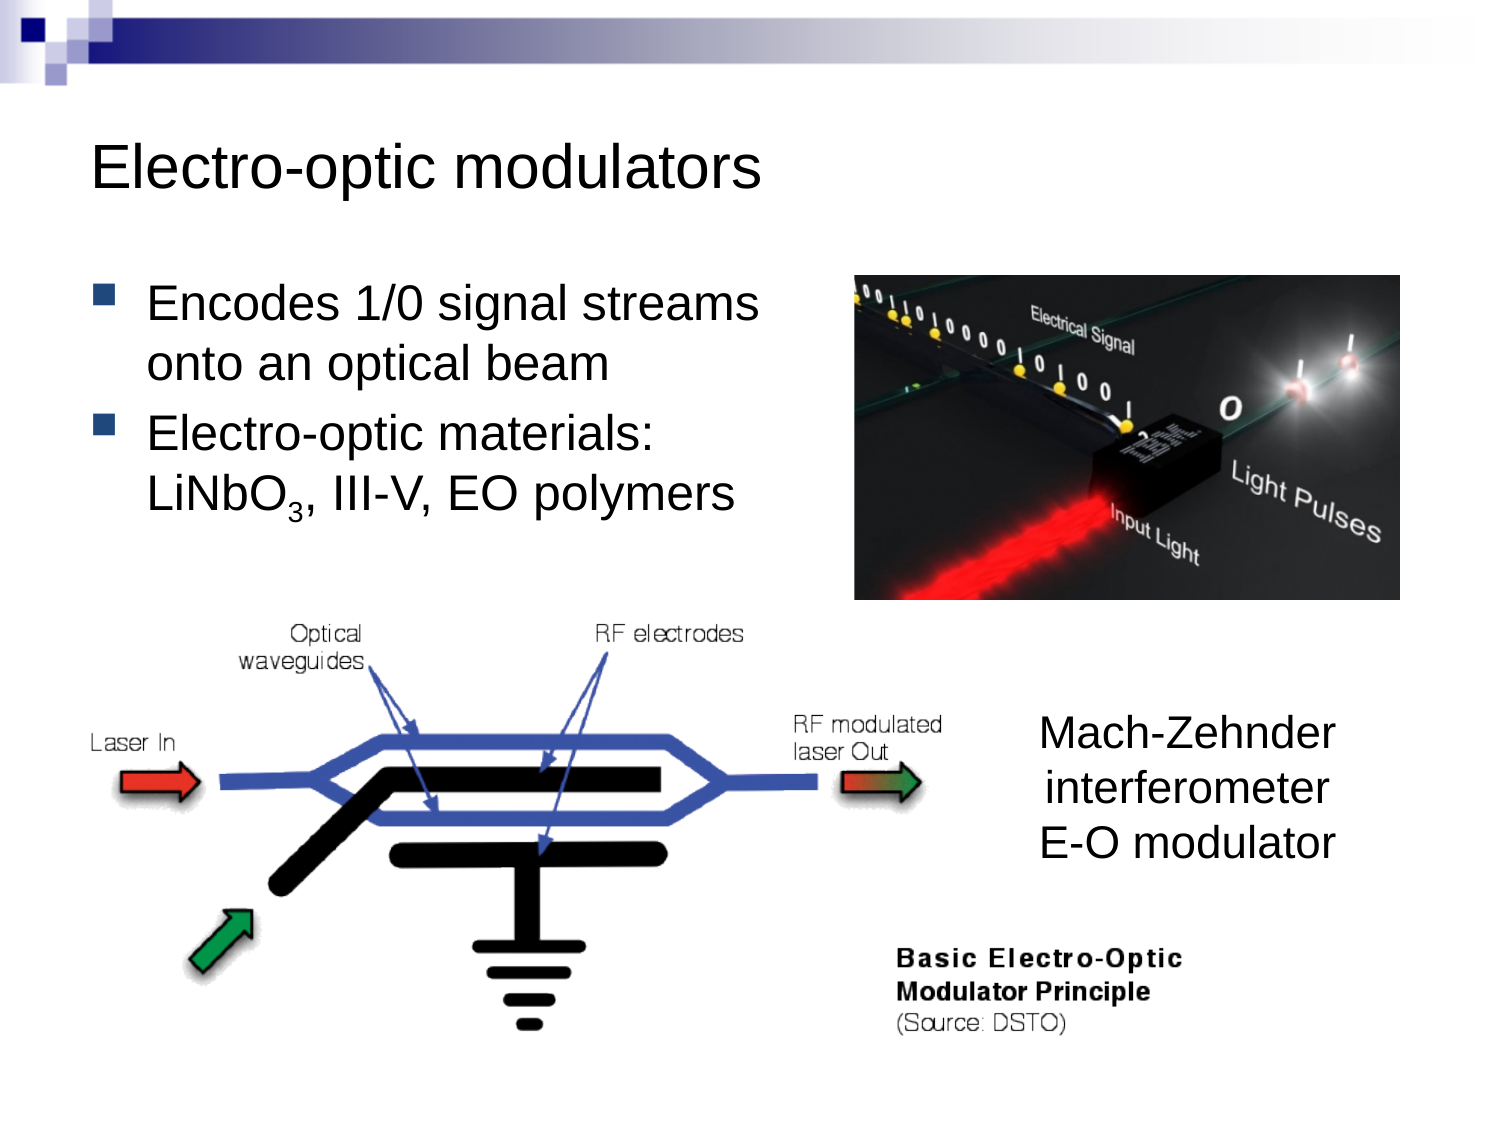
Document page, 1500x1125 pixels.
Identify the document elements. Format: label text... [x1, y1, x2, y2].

list Encodes 1/0 signal streams onto an optical beam Electro-optic materials: LiNbO3, III-V, EO polymers [74, 262, 813, 611]
text_box Mach-Zehnder interferometer E-O modulator [1194, 695, 1363, 876]
picture [0, 0, 1500, 1125]
title Electro-optic modulators [74, 76, 1426, 252]
